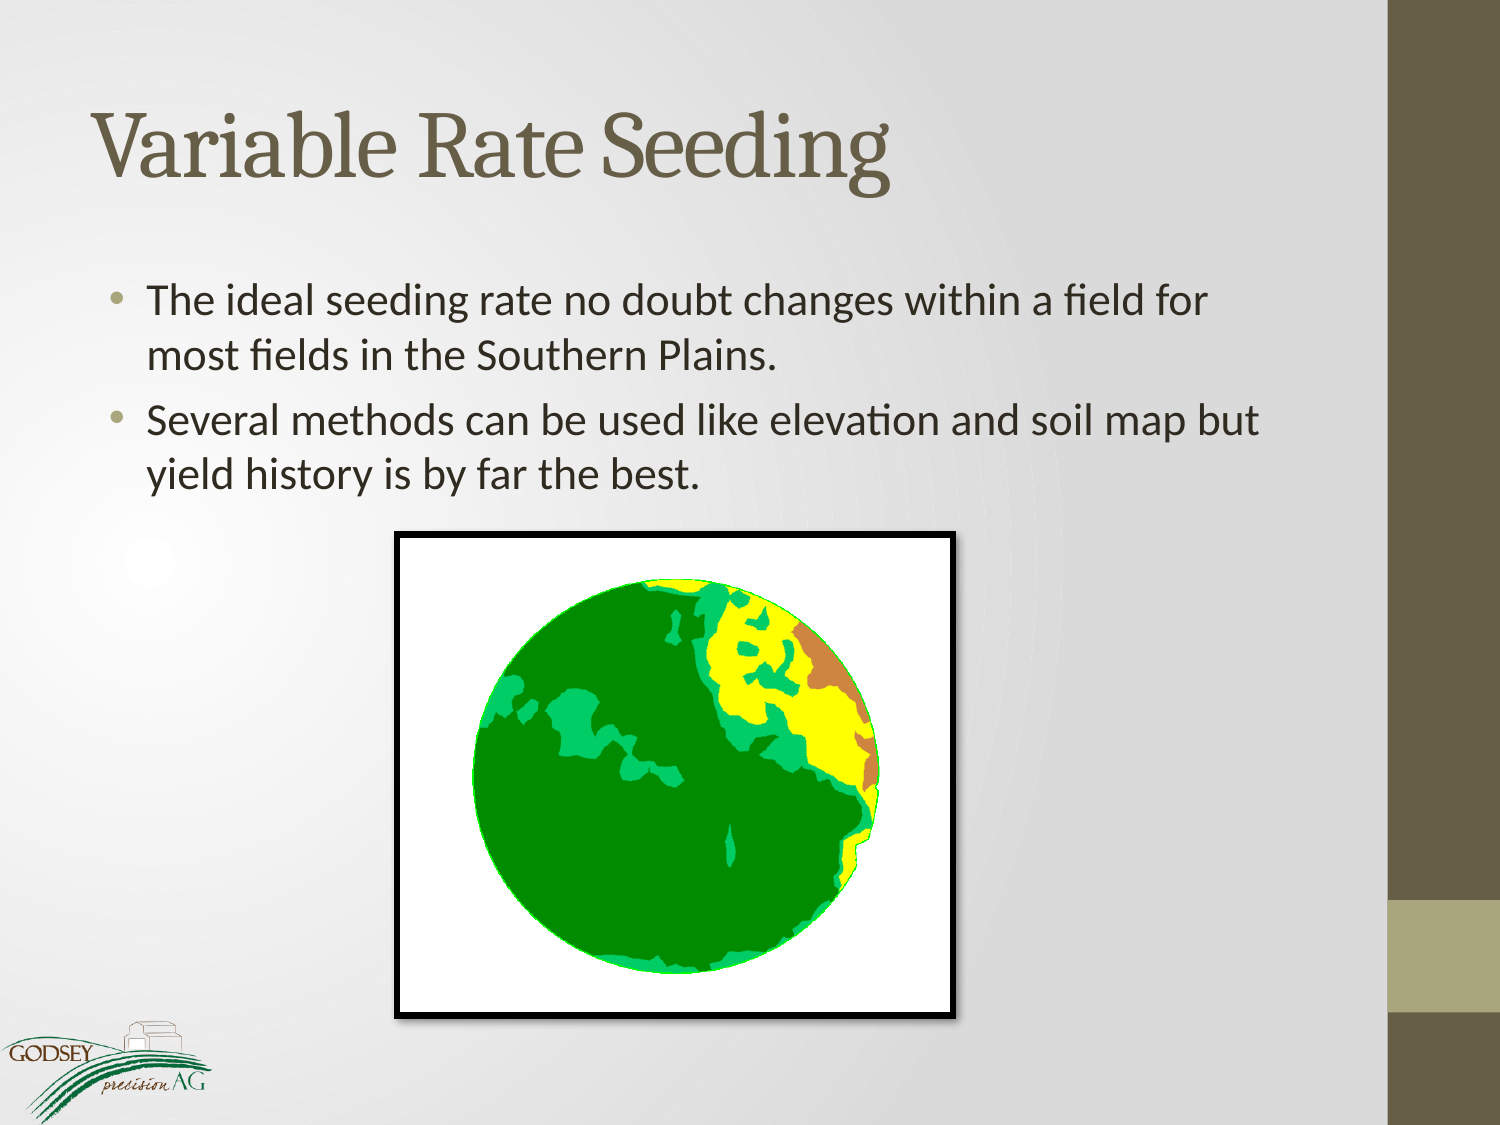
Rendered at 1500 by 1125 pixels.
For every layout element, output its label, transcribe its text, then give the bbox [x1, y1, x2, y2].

list The ideal seeding rate no doubt changes within a field for most fields in the Southern Plains. Several methods can be used like elevation and soil map but yield history is by far the best. [75, 262, 1325, 1050]
picture [0, 999, 212, 1125]
title Variable Rate Seeding [75, 45, 1325, 233]
picture [399, 536, 951, 1013]
